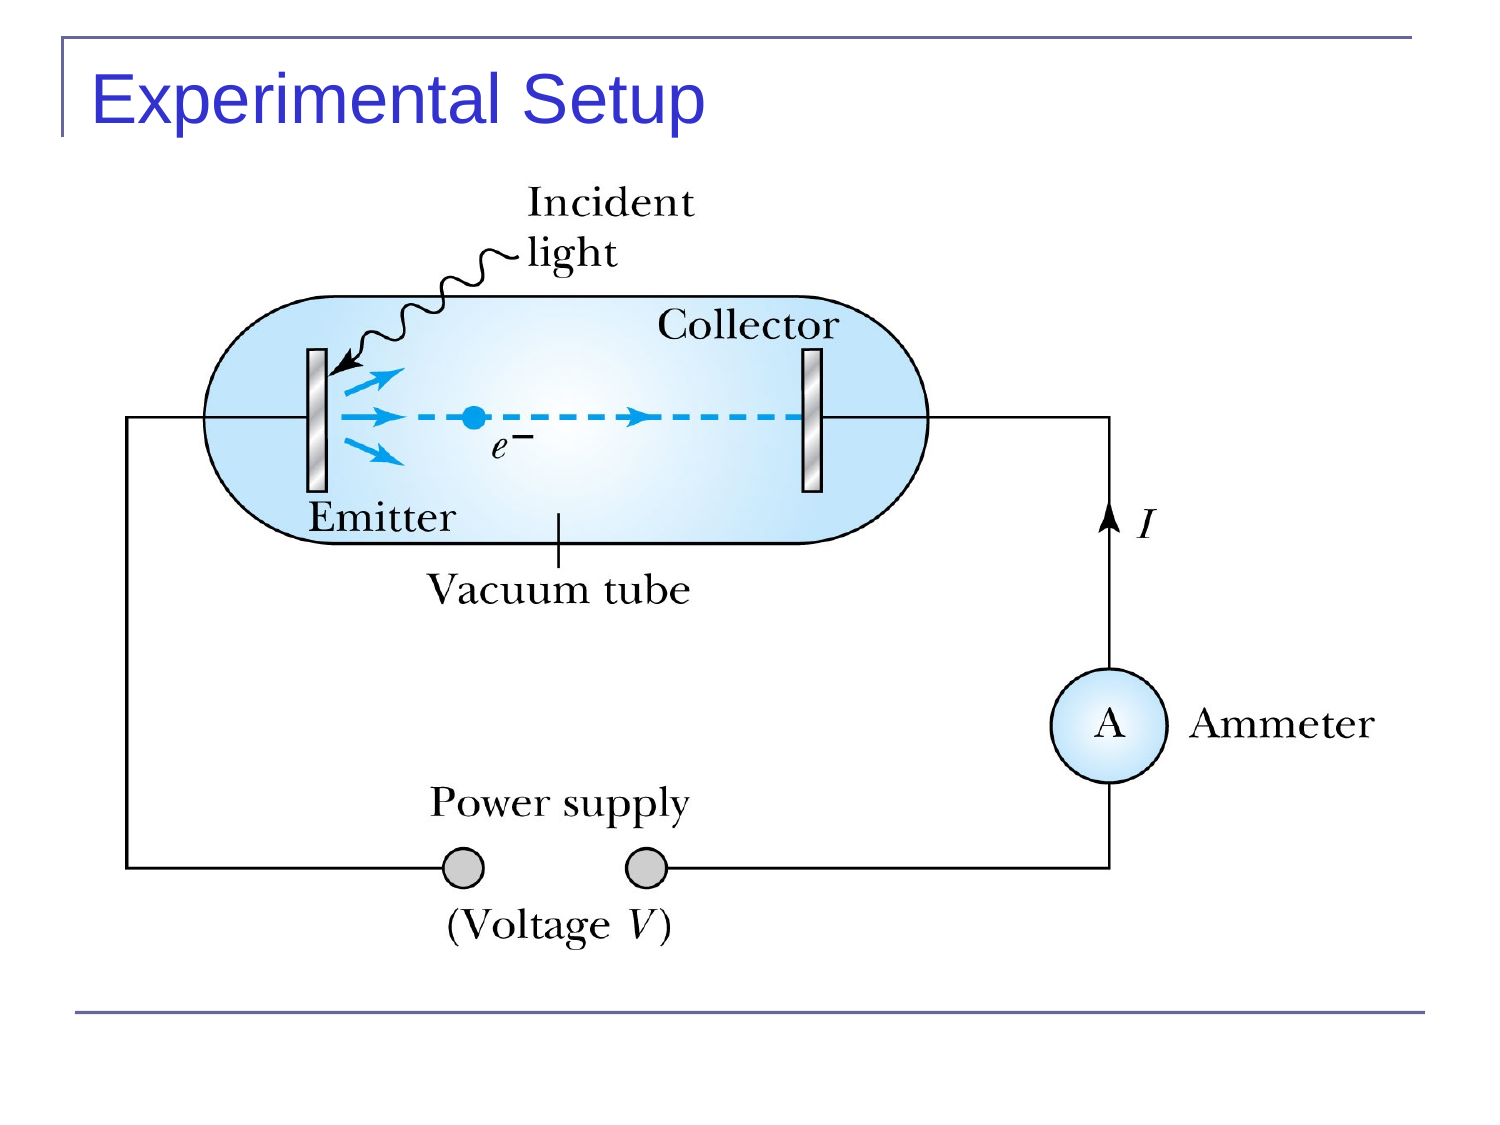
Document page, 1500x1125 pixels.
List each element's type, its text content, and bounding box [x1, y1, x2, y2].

picture [124, 174, 1376, 951]
title Experimental Setup [75, 45, 1425, 233]
